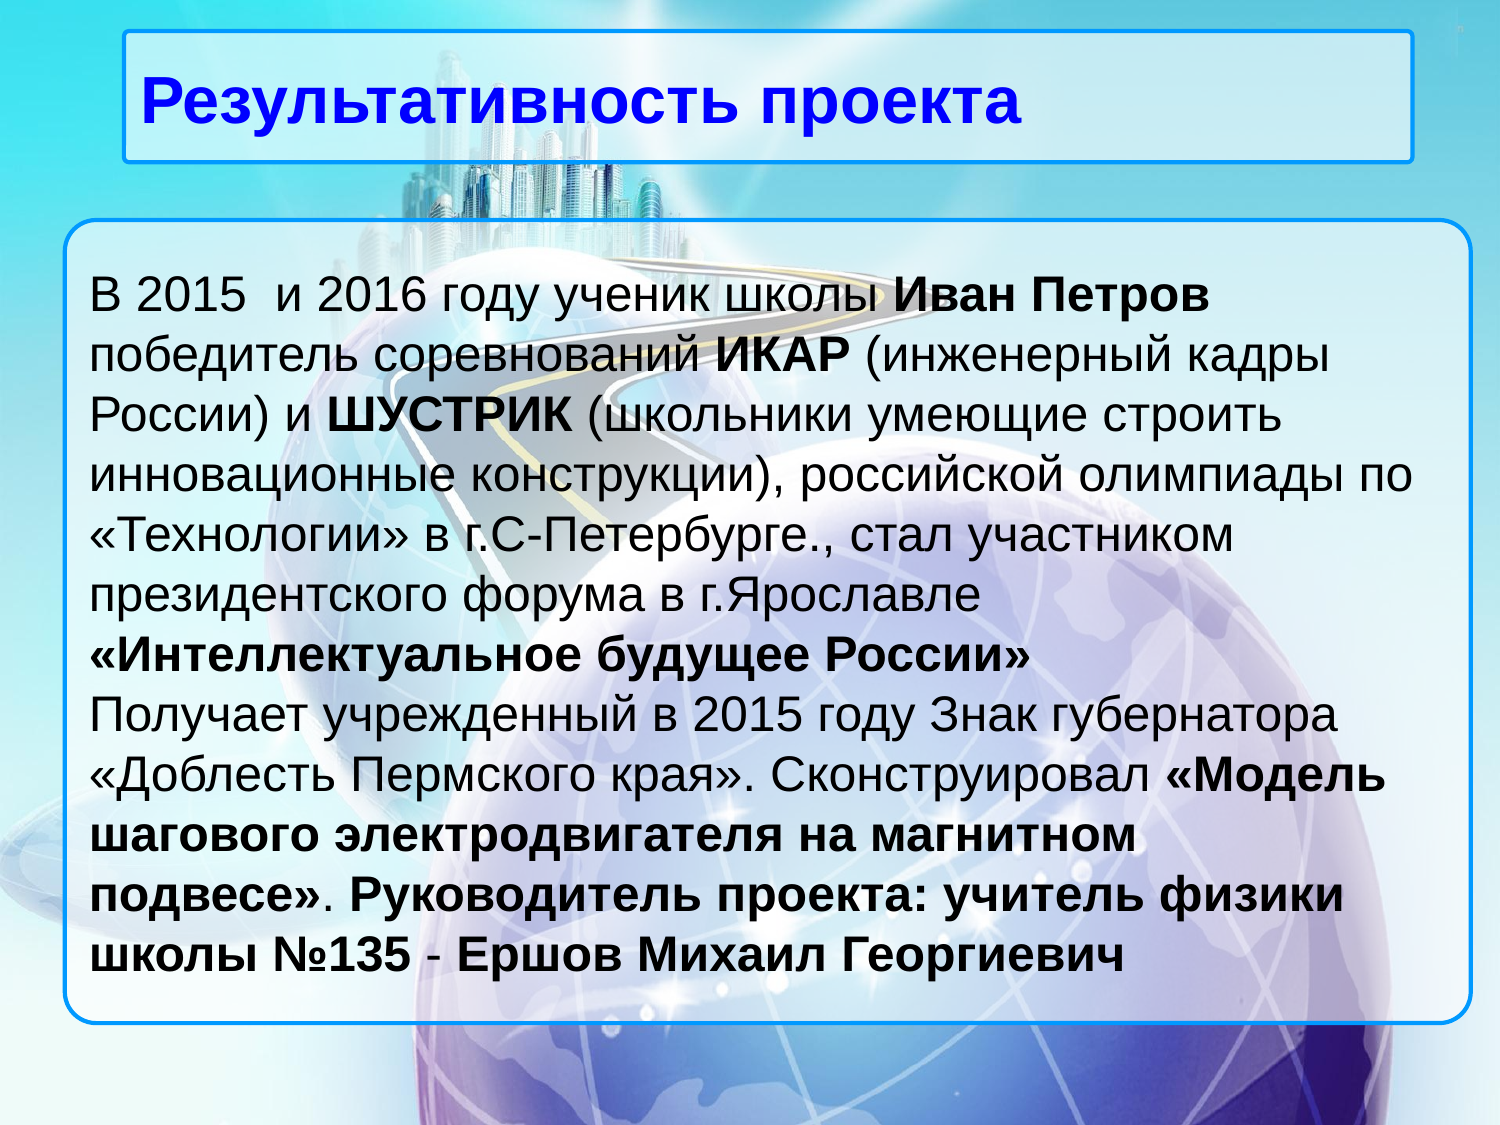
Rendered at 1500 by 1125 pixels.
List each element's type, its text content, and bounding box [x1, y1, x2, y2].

text_box Результативность проекта [123, 30, 1413, 163]
text_box В 2015 и 2016 году ученик школы Иван Петров победитель соревнований ИКАР (инженерный кадры России) и ШУСТРИК (школьники умеющие строить инновационные конструкции), российской олимпиады по «Технологии» в г.С-Петербурге., стал участником президентского форума в г.Ярославле «Интеллектуальное будущее России» Получает учрежденный в 2015 году Знак губернатора «Доблесть Пермского края». Сконструировал «Модель шагового электродвигателя на магнитном подвесе». Руководитель проекта: учитель физики школы №135 - Ершов Михаил Георгиевич [64, 219, 1471, 1024]
picture [0, 0, 1500, 1125]
